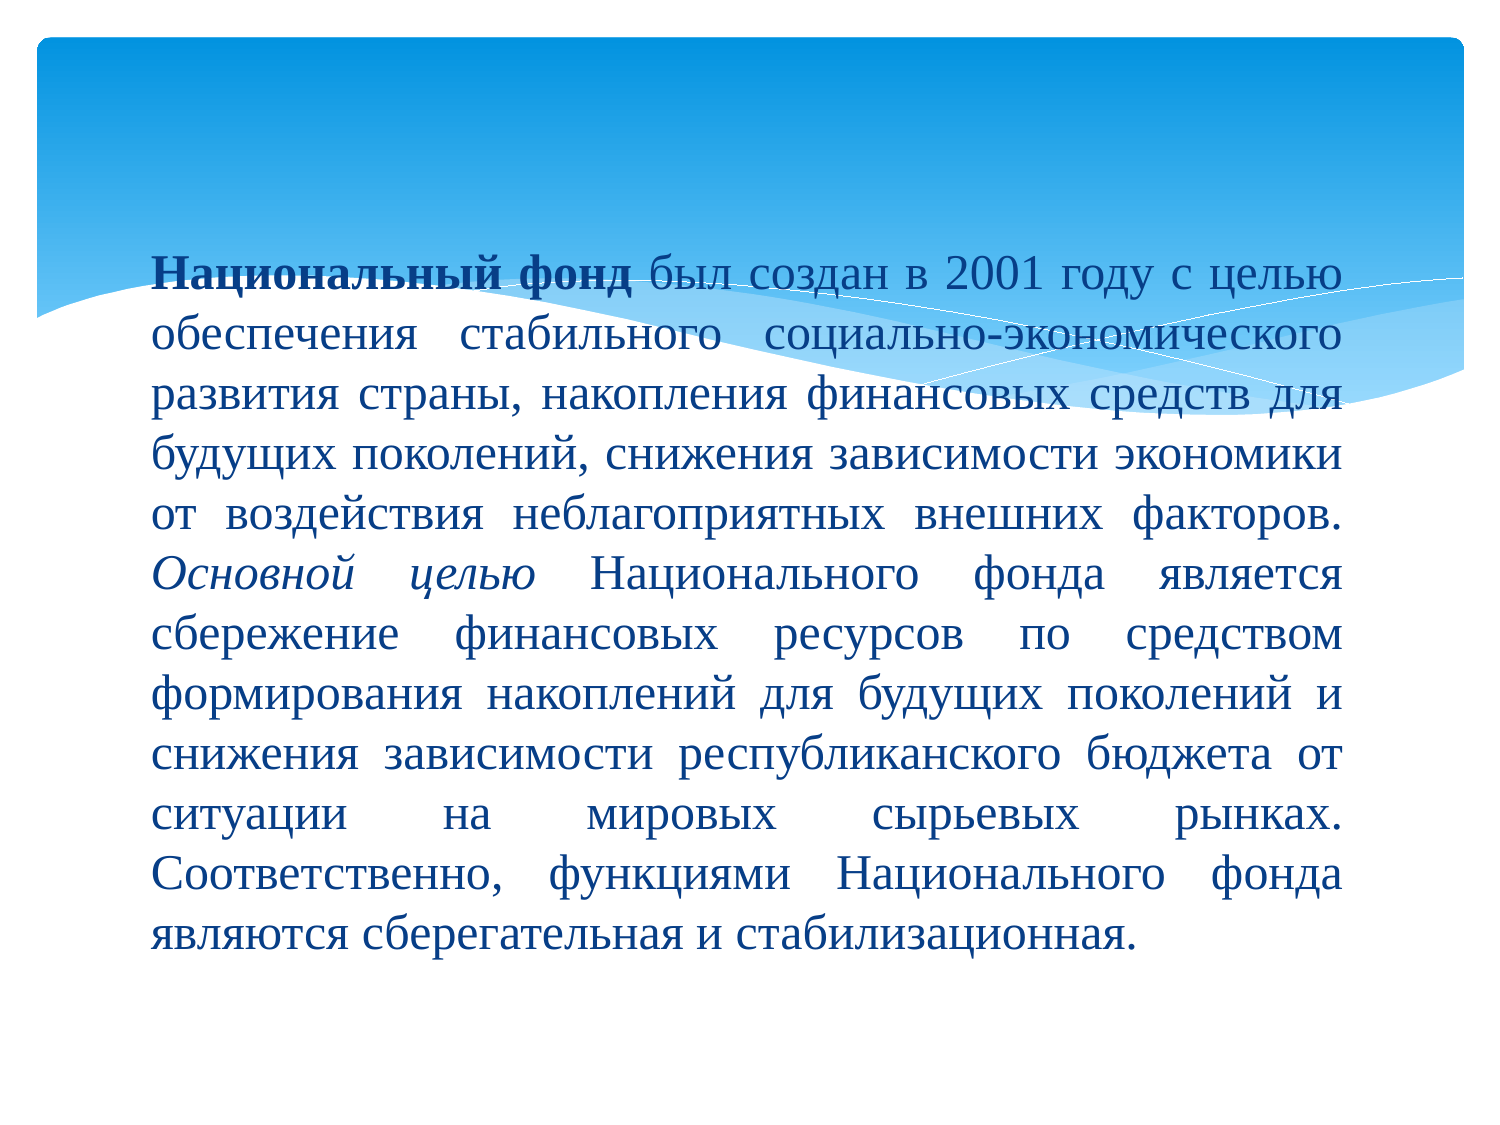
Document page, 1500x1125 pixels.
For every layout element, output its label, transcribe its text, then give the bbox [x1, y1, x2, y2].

list Национальный фонд был создан в 2001 году с целью обеспечения стабильного социально-экономического развития страны, накопления финансовых средств для будущих поколений, снижения зависимости экономики от воздействия неблагоприятных внешних факторов. Основной целью Национального фонда является сбережение финансовых ресурсов по средством формирования накоплений для будущих поколений и снижения зависимости республиканского бюджета от ситуации на мировых сырьевых рынках. Соответственно, функциями Национального фонда являются сберегательная и стабилизационная. [135, 231, 1359, 1005]
